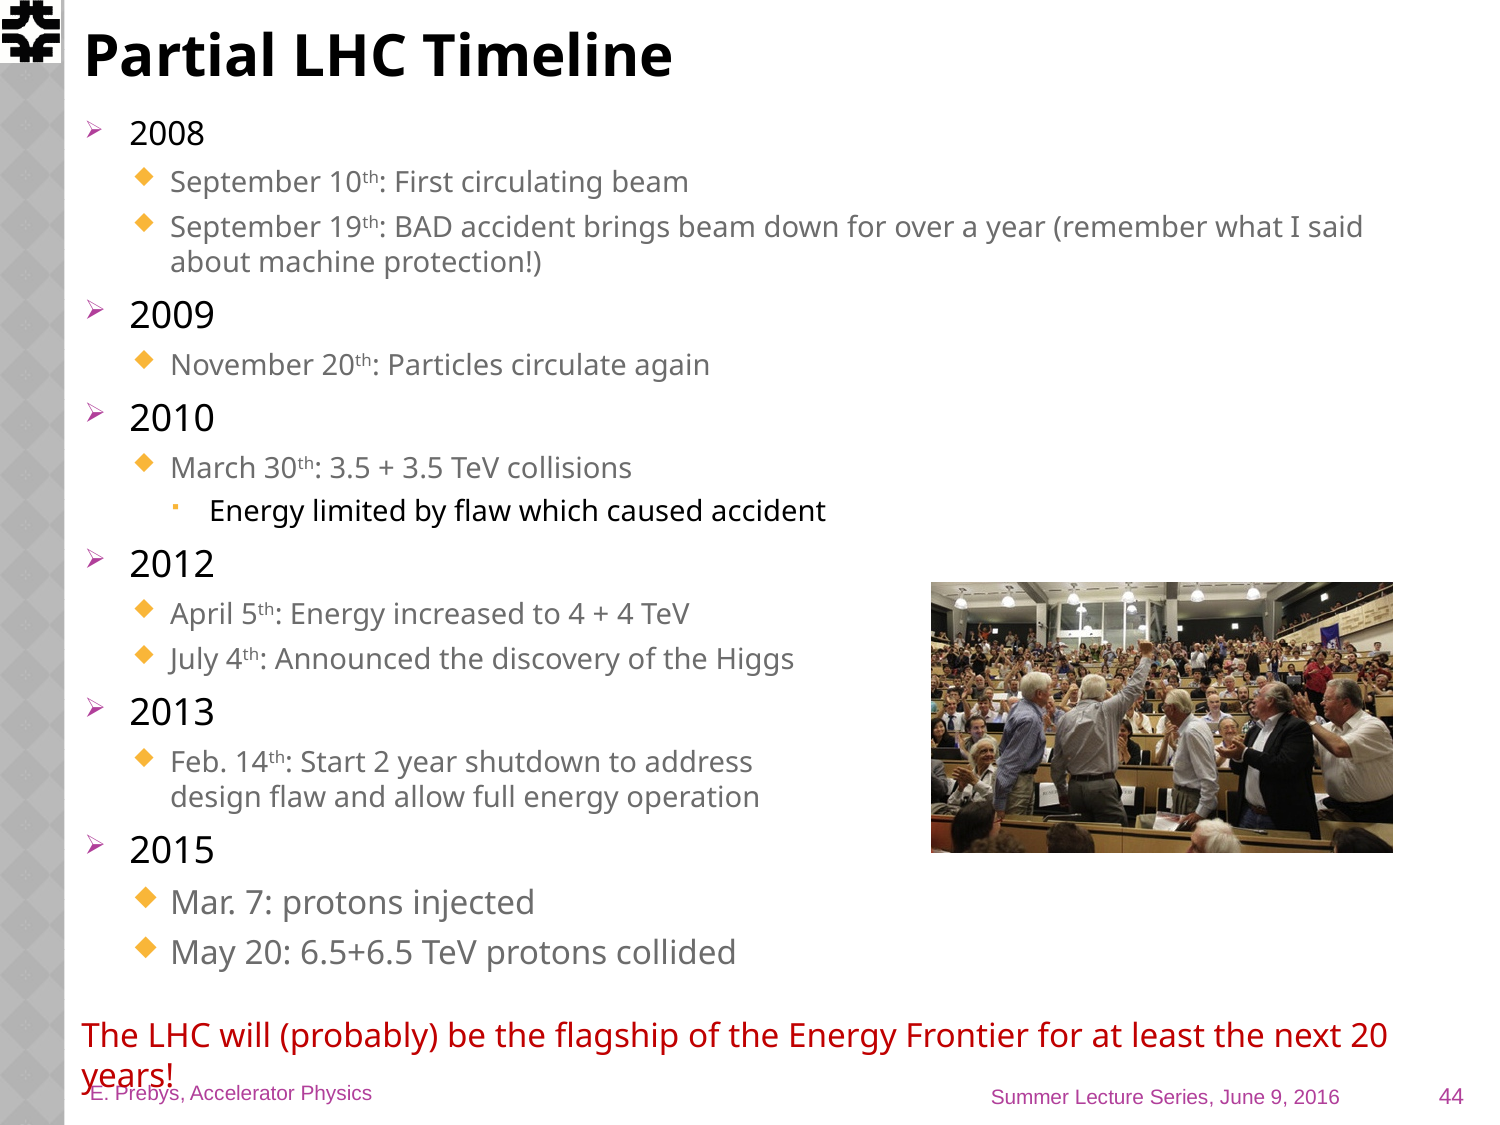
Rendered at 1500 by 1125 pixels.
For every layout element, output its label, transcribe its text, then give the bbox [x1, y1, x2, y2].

list 2008 September 10th: First circulating beam September 19th: BAD accident brings beam down for over a year (remember what I said about machine protection!) 2009 November 20th: Particles circulate again 2010 March 30th: 3.5 + 3.5 TeV collisions Energy limited by flaw which caused accident 2012 April 5th: Energy increased to 4 + 4 TeV July 4th: Announced the discovery of the Higgs 2013 Feb. 14th: Start 2 year shutdown to address design flaw and allow full energy operation 2015 Mar. 7: protons injected May 20: 6.5+6.5 TeV protons collided [69, 104, 1441, 1006]
text_box The LHC will (probably) be the flagship of the Energy Frontier for at least the next 20 years! [66, 1006, 1483, 1102]
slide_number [827, 1102, 1355, 1110]
picture [930, 582, 1394, 854]
title Partial LHC Timeline [75, 16, 1432, 89]
picture [0, 0, 61, 63]
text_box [0, 0, 65, 1125]
slide_number 44 [1367, 1102, 1465, 1110]
